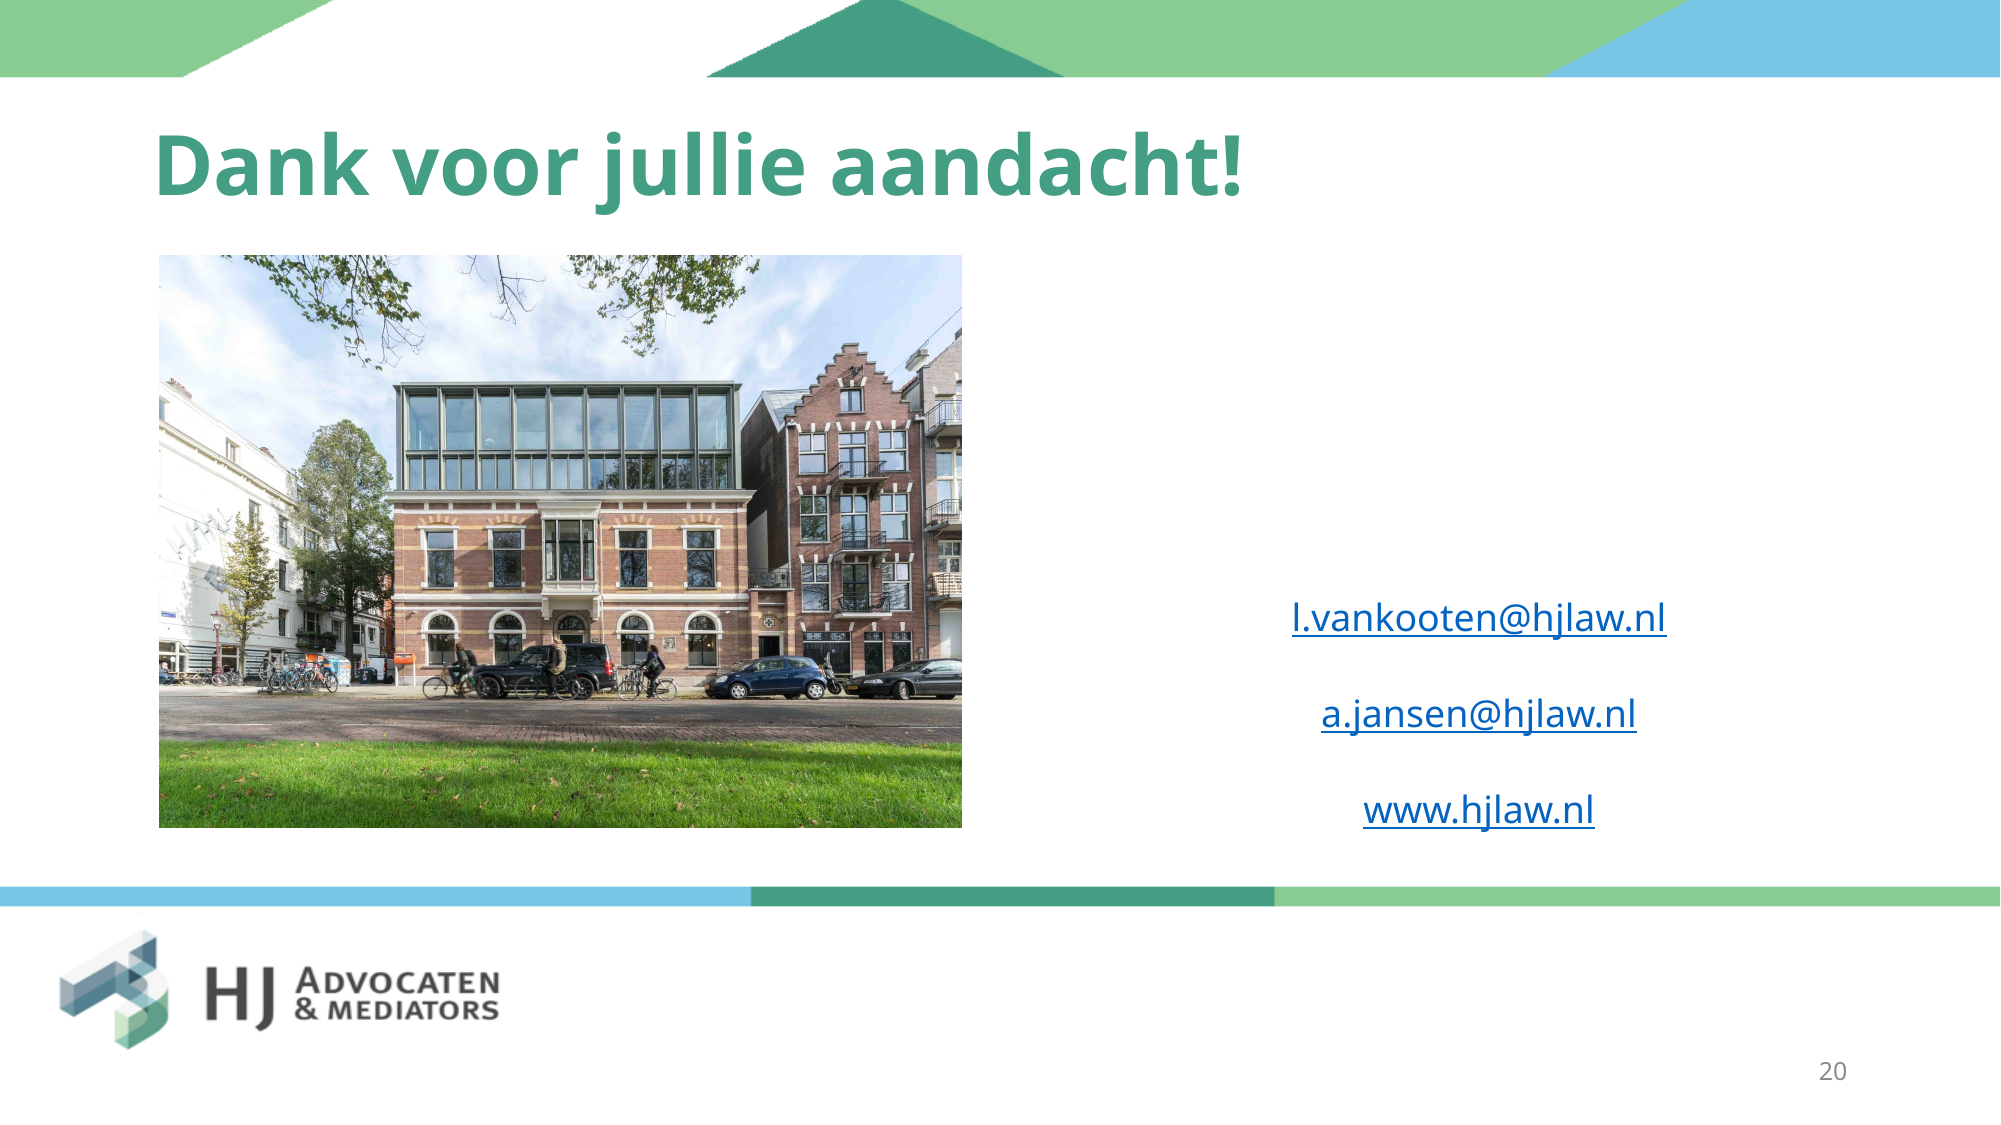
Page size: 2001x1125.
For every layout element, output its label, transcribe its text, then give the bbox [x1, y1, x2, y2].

picture [0, 0, 2001, 1125]
text_box l.vankooten@hjlaw.nl a.jansen@hjlaw.nl www.hjlaw.nl [1188, 586, 1771, 890]
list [159, 255, 962, 828]
slide_number 20 [1412, 1042, 1863, 1103]
title Dank voor jullie aandacht! [137, 59, 1863, 278]
